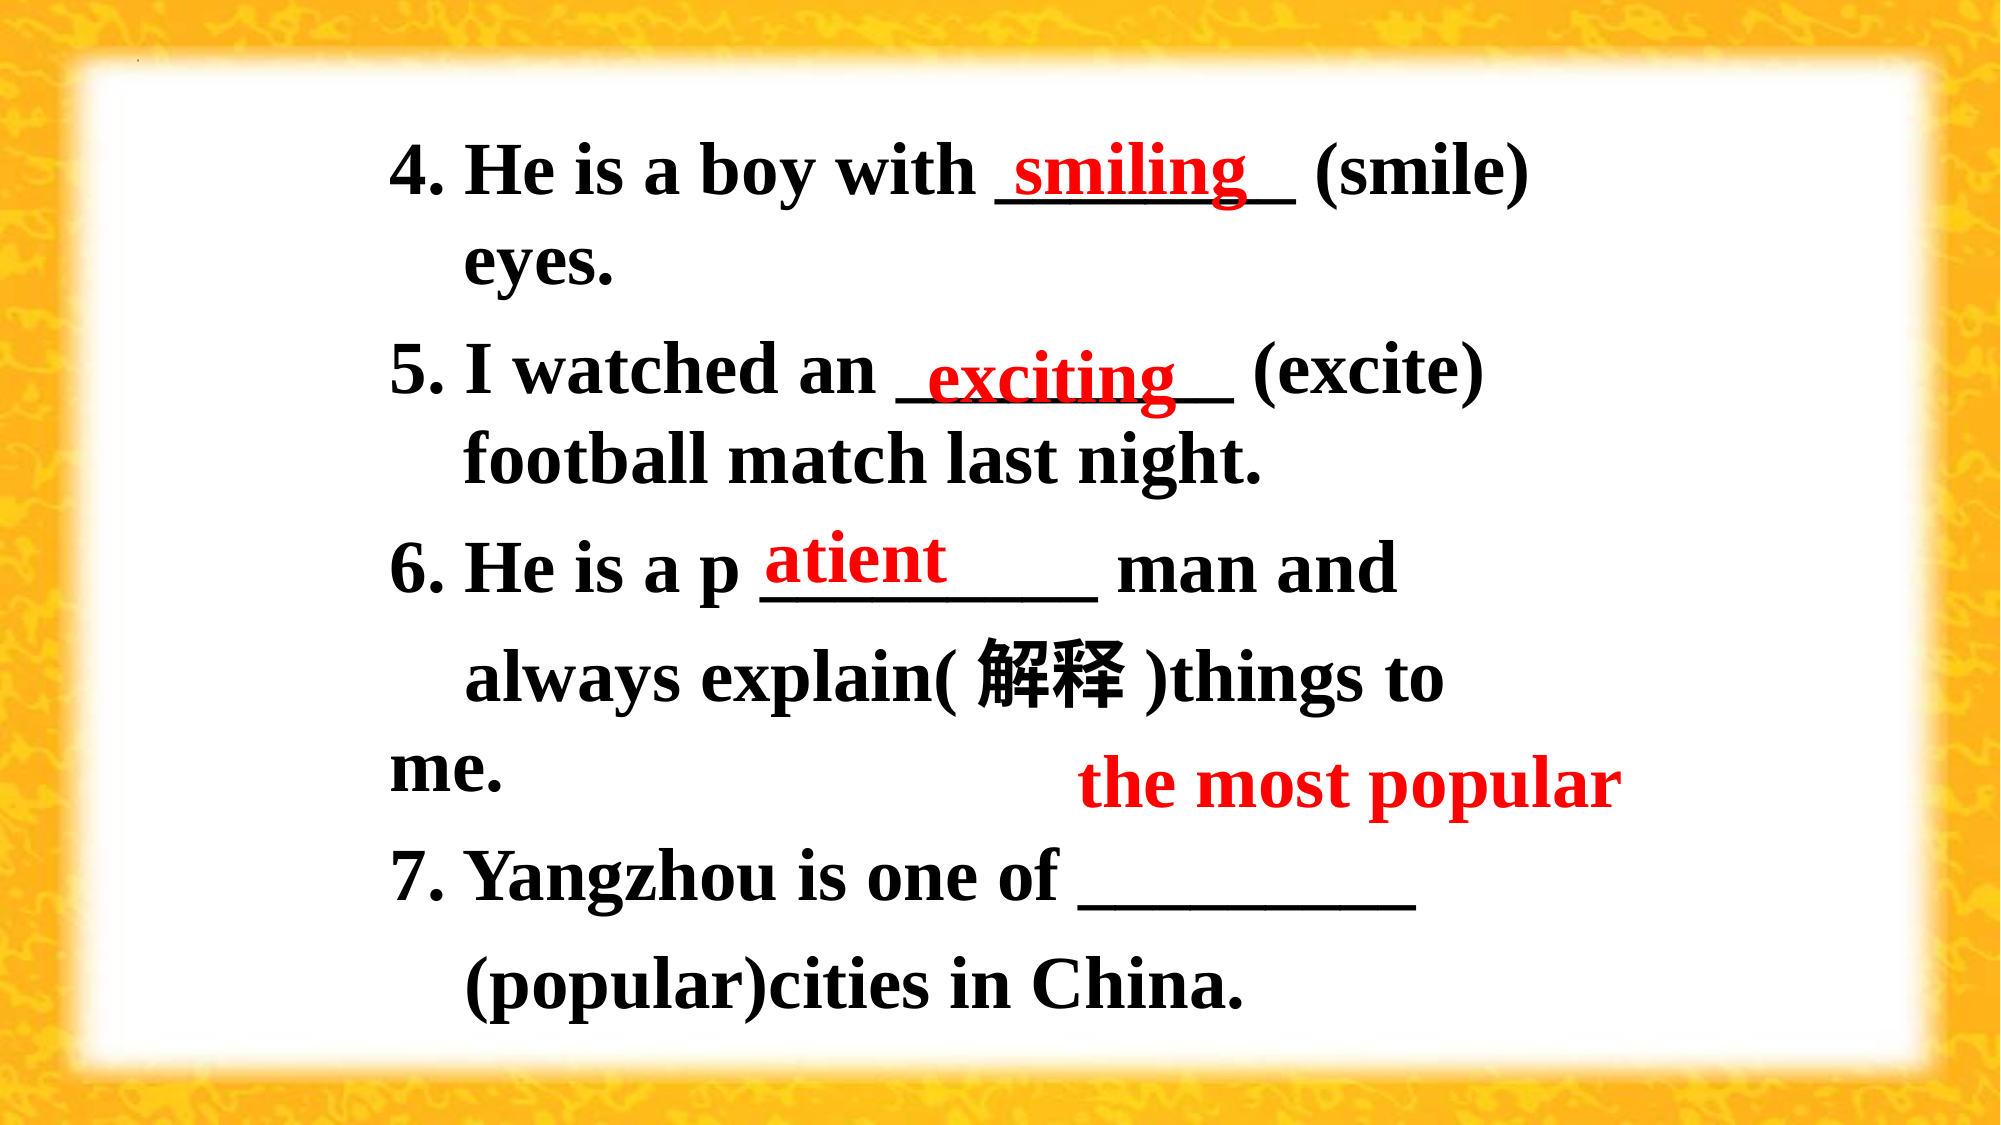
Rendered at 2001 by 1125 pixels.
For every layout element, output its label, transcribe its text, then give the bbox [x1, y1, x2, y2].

text_box smiling [999, 112, 1338, 218]
text_box the most popular [1062, 724, 1663, 830]
picture [0, 0, 2001, 1125]
text_box 4. He is a boy with ________ (smile) eyes. 5. I watched an _________ (excite) football match last night. 6. He is a p _________ man and always explain(解释)things to me. 7. Yangzhou is one of _________ (popular)cities in China. [374, 112, 1588, 1032]
text_box exciting [912, 319, 1250, 425]
text_box atient [750, 499, 1088, 605]
